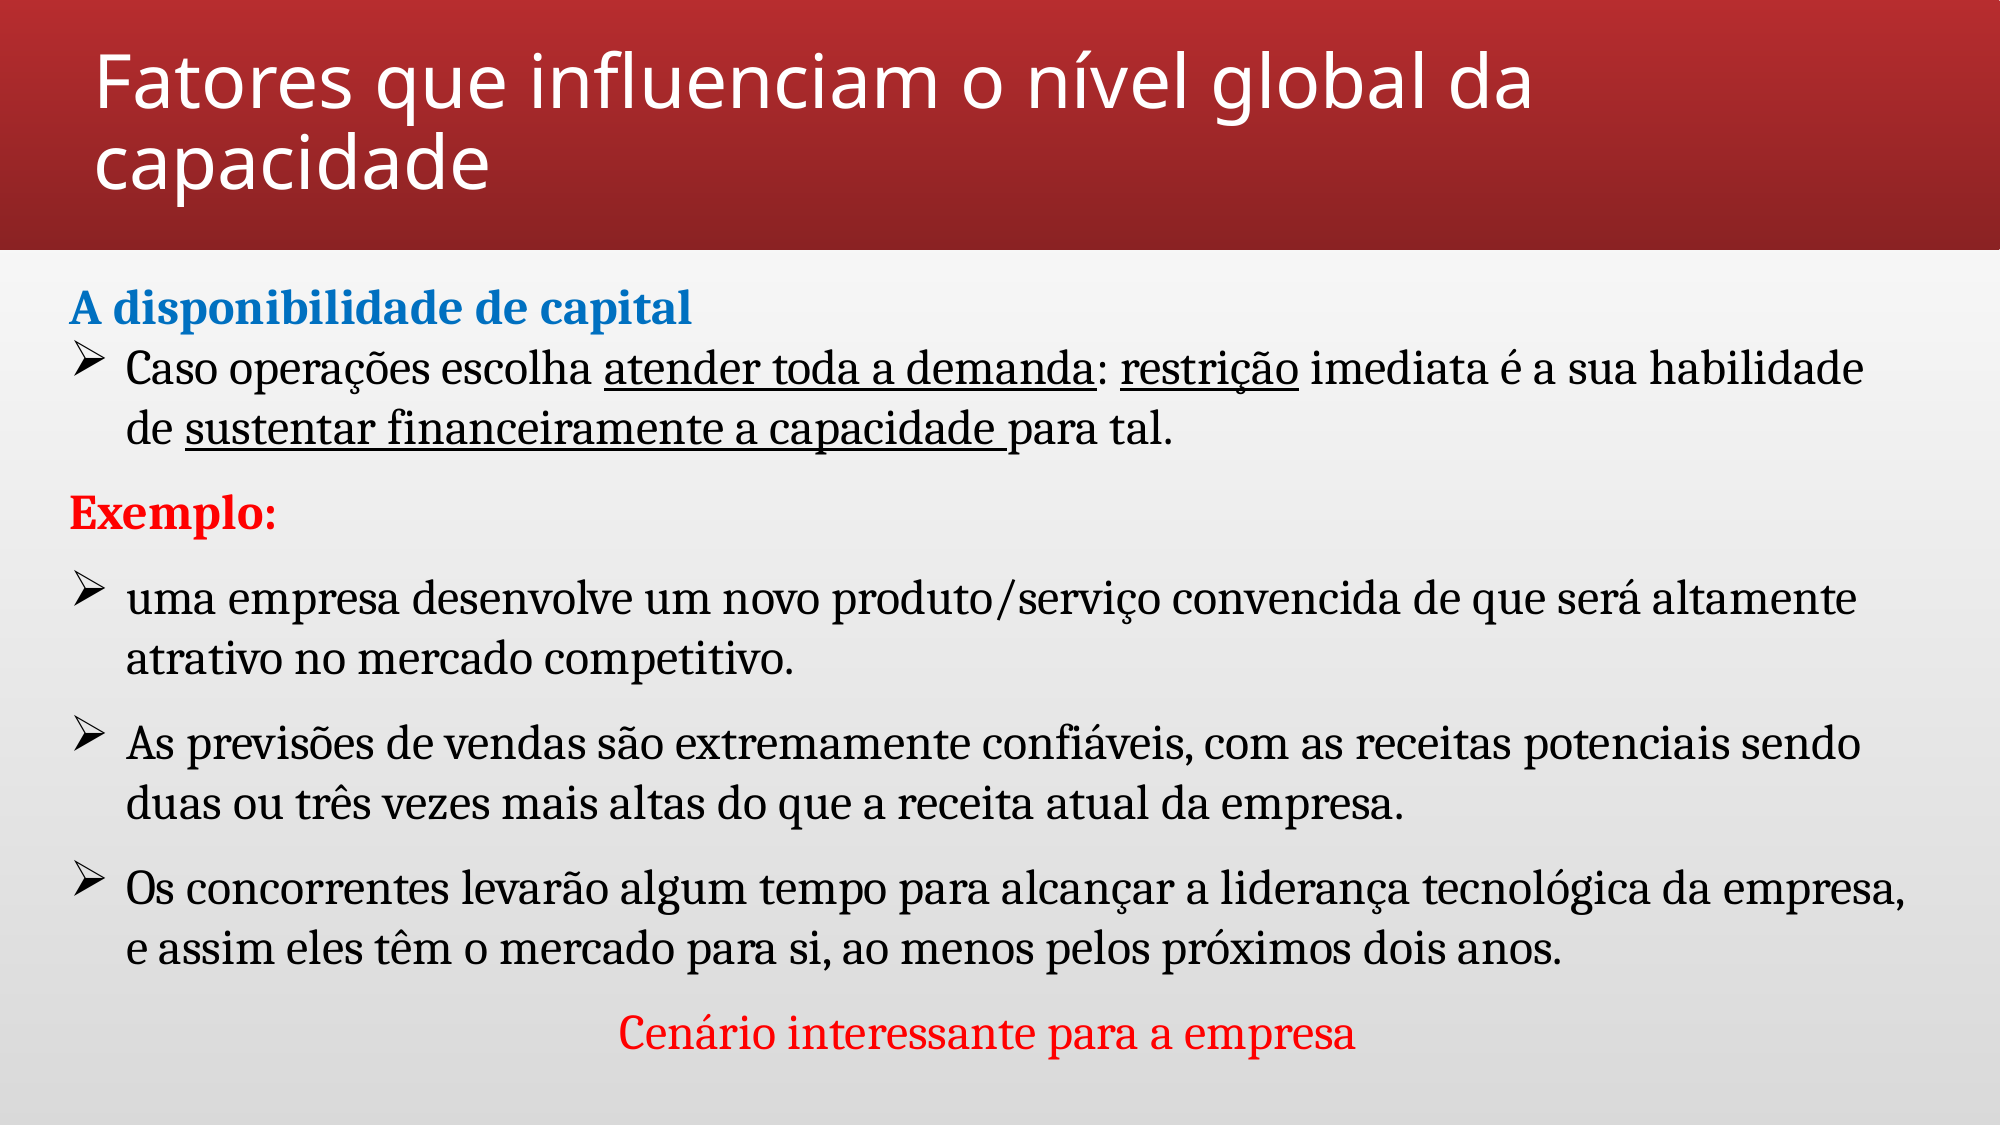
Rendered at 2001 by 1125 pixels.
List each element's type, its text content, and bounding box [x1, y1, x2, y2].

title Fatores que influenciam o nível global da capacidade [78, 16, 1922, 234]
text_box A disponibilidade de capital Caso operações escolha atender toda a demanda: restrição imediata é a sua habilidade de sustentar financeiramente a capacidade para tal. Exemplo: uma empresa desenvolve um novo produto/serviço convencida de que será altamente atrativo no mercado competitivo. As previsões de vendas são extremamente confiáveis, com as receitas potenciais sendo duas ou três vezes mais altas do que a receita atual da empresa. Os concorrentes levarão algum tempo para alcançar a liderança tecnológica da empresa, e assim eles têm o mercado para si, ao menos pelos próximos dois anos. Cenário interessante para a empresa [54, 267, 1934, 1067]
